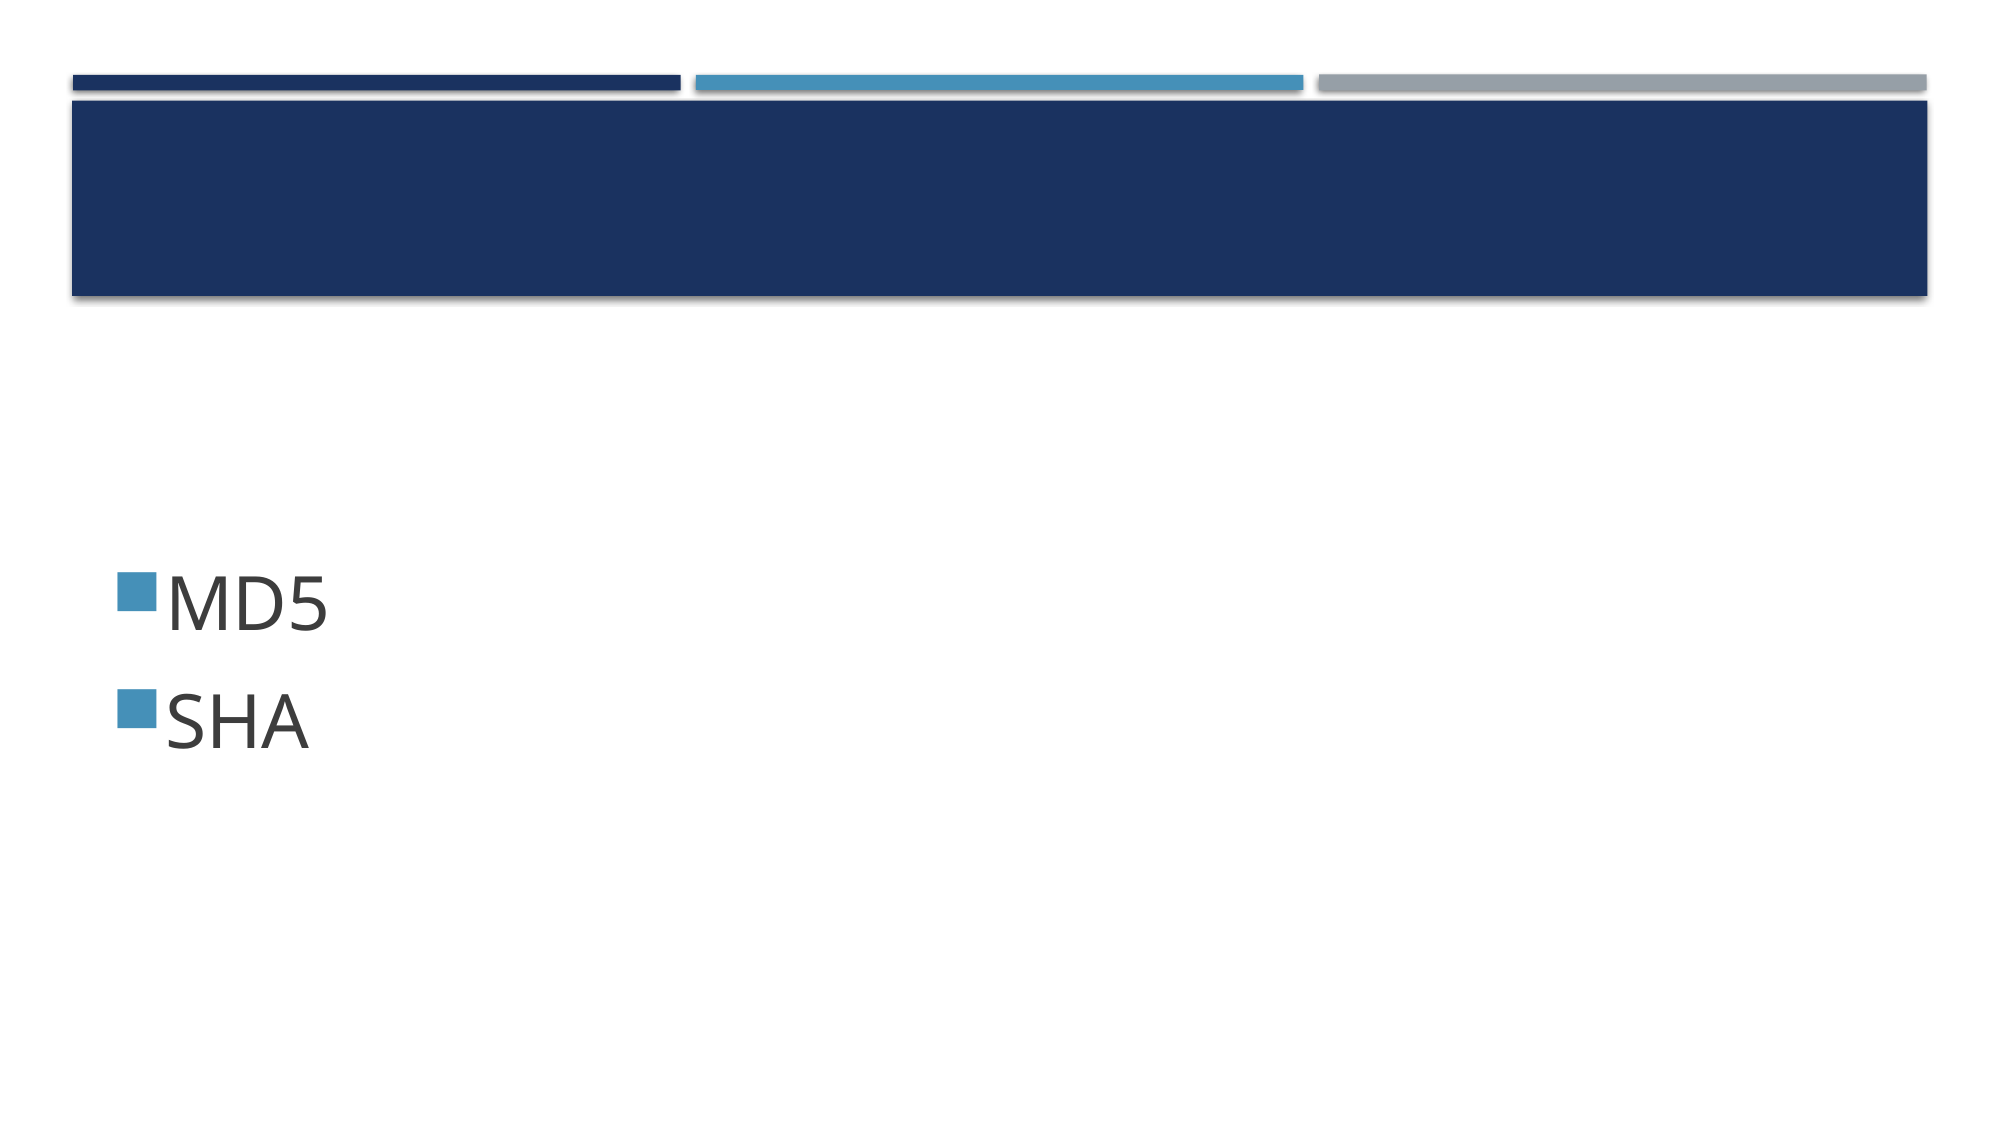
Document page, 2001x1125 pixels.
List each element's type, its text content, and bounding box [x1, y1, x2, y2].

list MD5 SHA [95, 357, 1905, 962]
